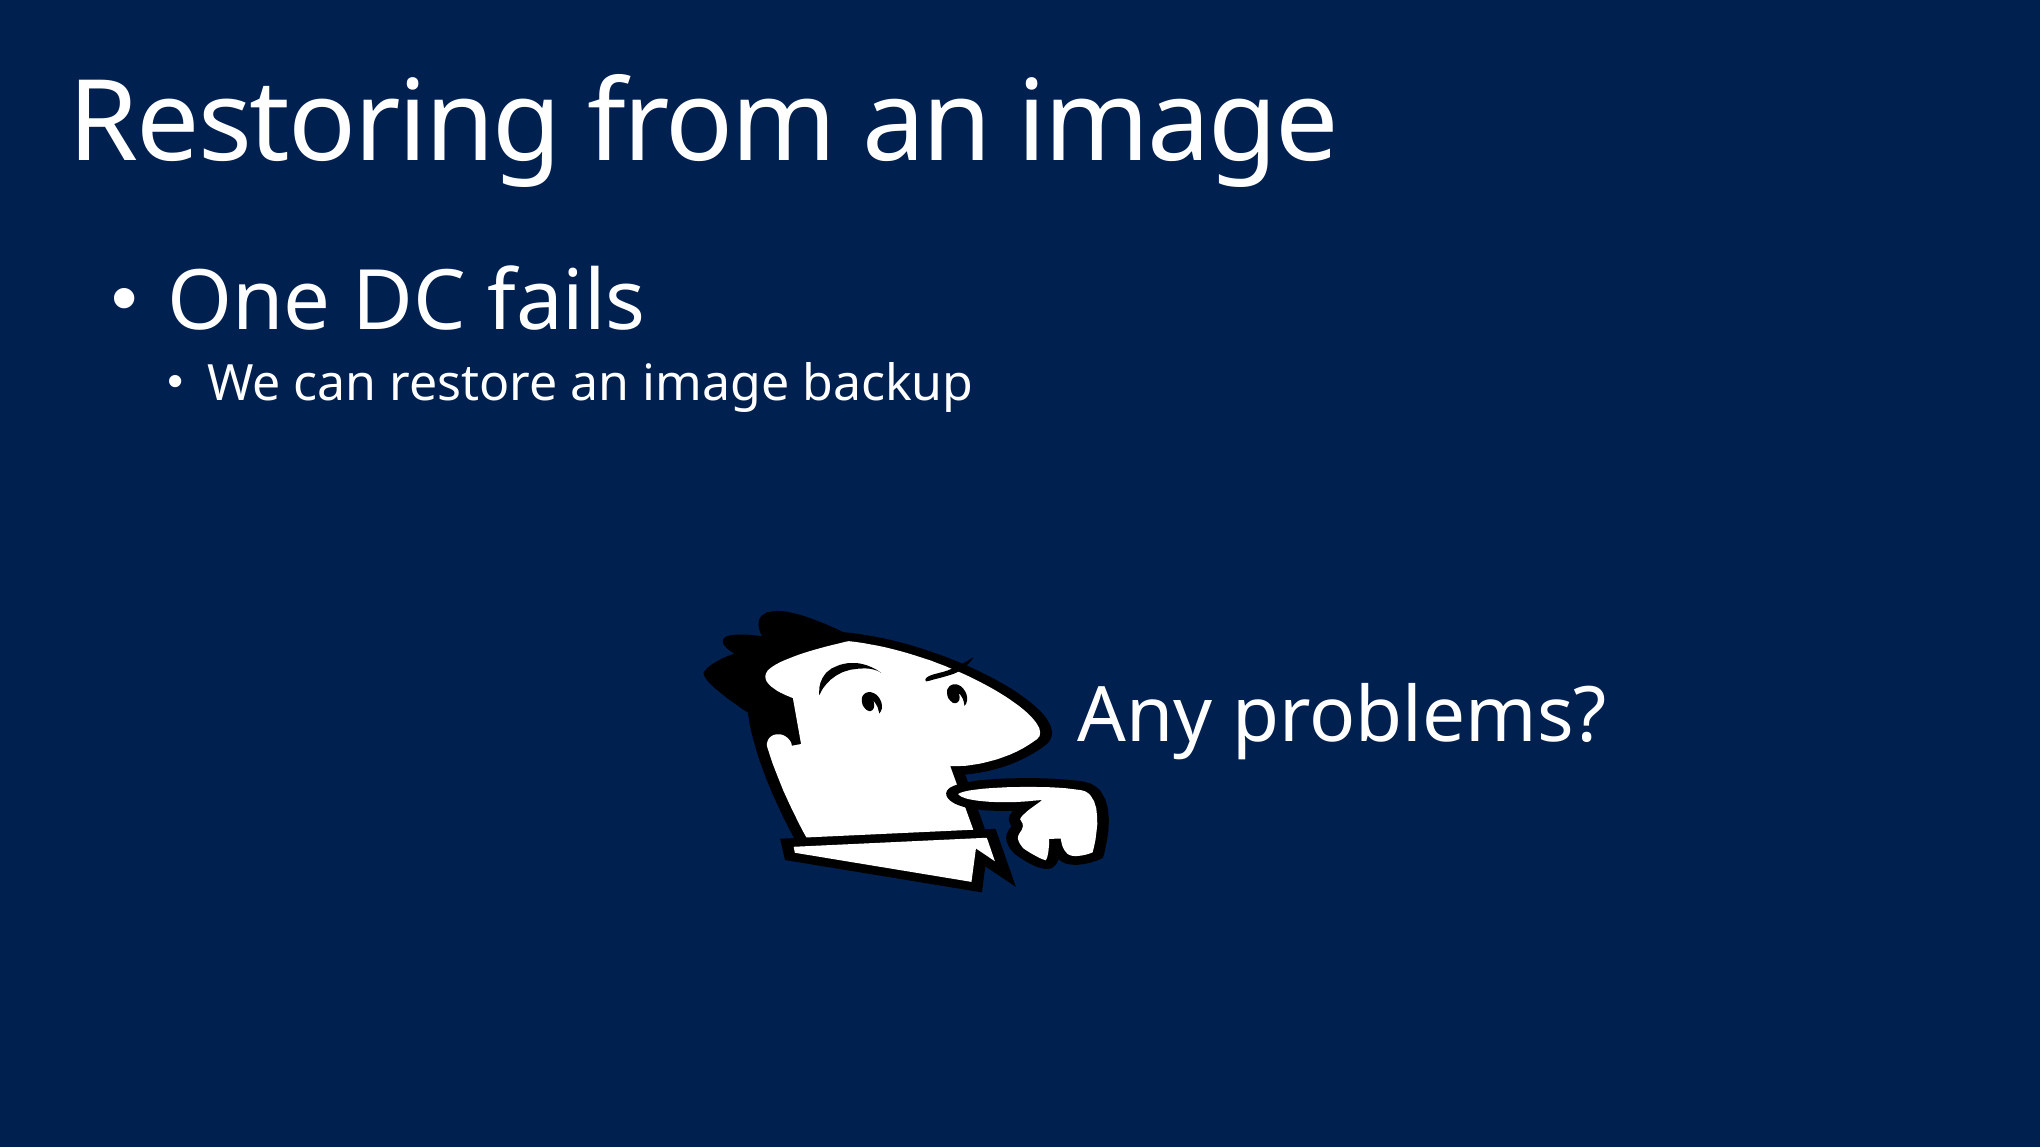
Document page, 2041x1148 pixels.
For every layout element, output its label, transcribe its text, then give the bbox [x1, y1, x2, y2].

text_box Any problems? [1118, 658, 1622, 765]
list One DC fails We can restore an image backup [87, 242, 1953, 396]
picture [698, 609, 1118, 893]
title Restoring from an image [45, 48, 1996, 200]
